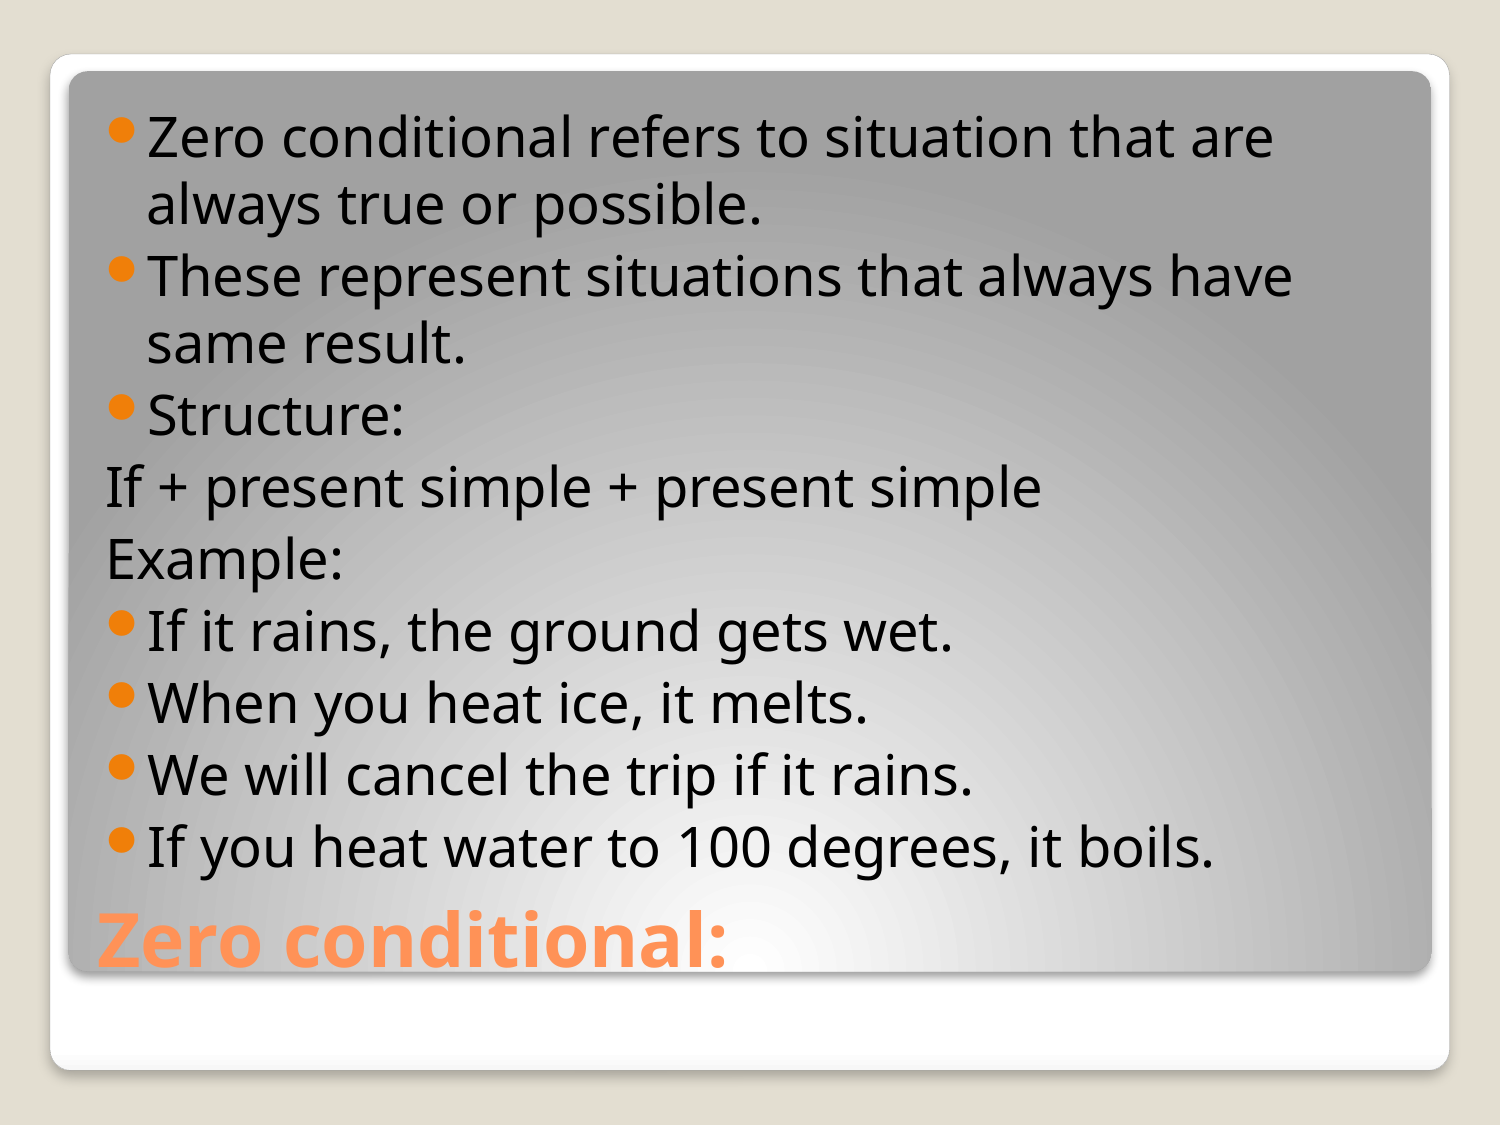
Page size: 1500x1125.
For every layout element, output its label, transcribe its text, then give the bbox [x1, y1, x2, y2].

list Zero conditional refers to situation that are always true or possible. These represent situations that always have same result. Structure: If + present simple + present simple Example: If it rains, the ground gets wet. When you heat ice, it melts. We will cancel the trip if it rains. If you heat water to 100 degrees, it boils. [75, 86, 1425, 888]
title Zero conditional: [82, 888, 1425, 990]
